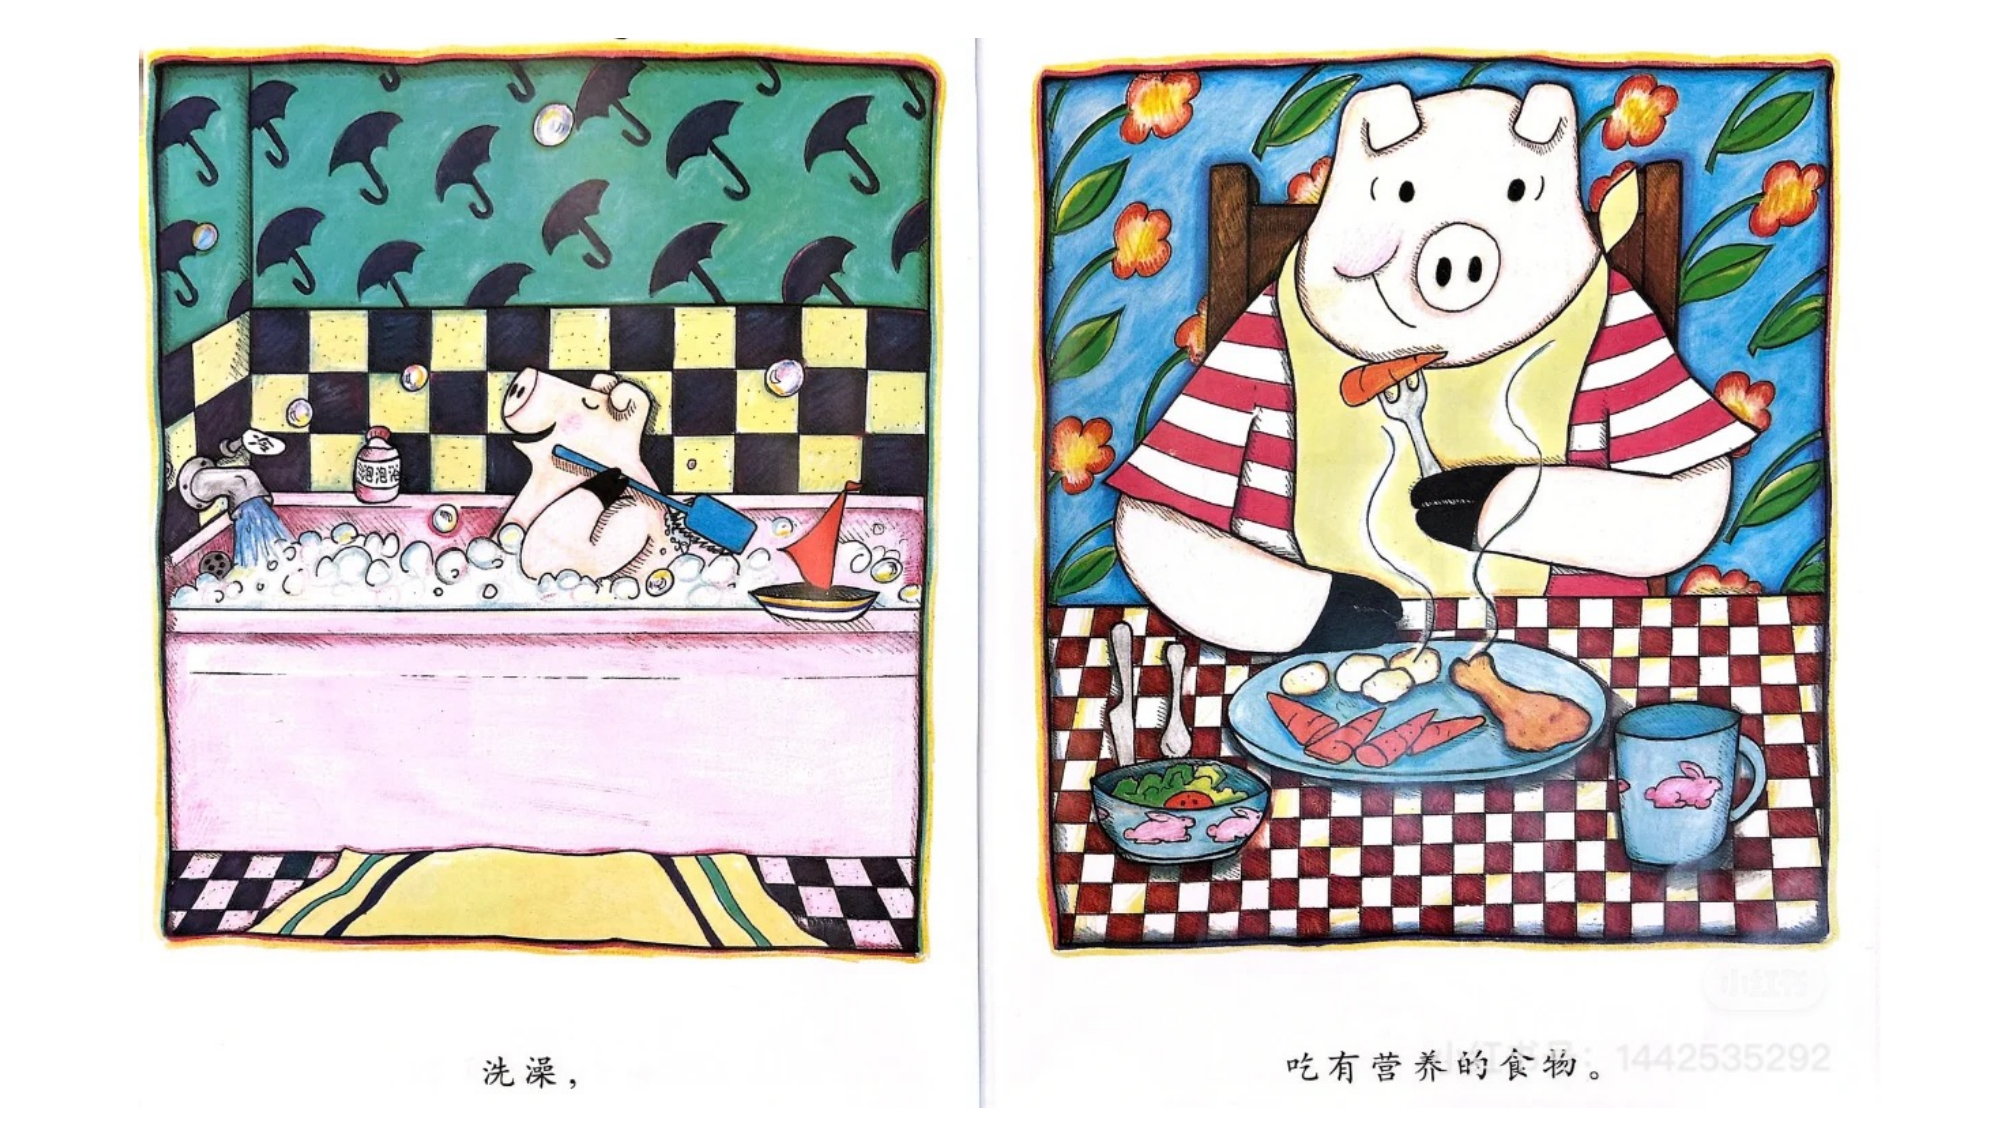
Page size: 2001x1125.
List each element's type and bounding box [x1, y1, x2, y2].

picture [138, 37, 1881, 1108]
